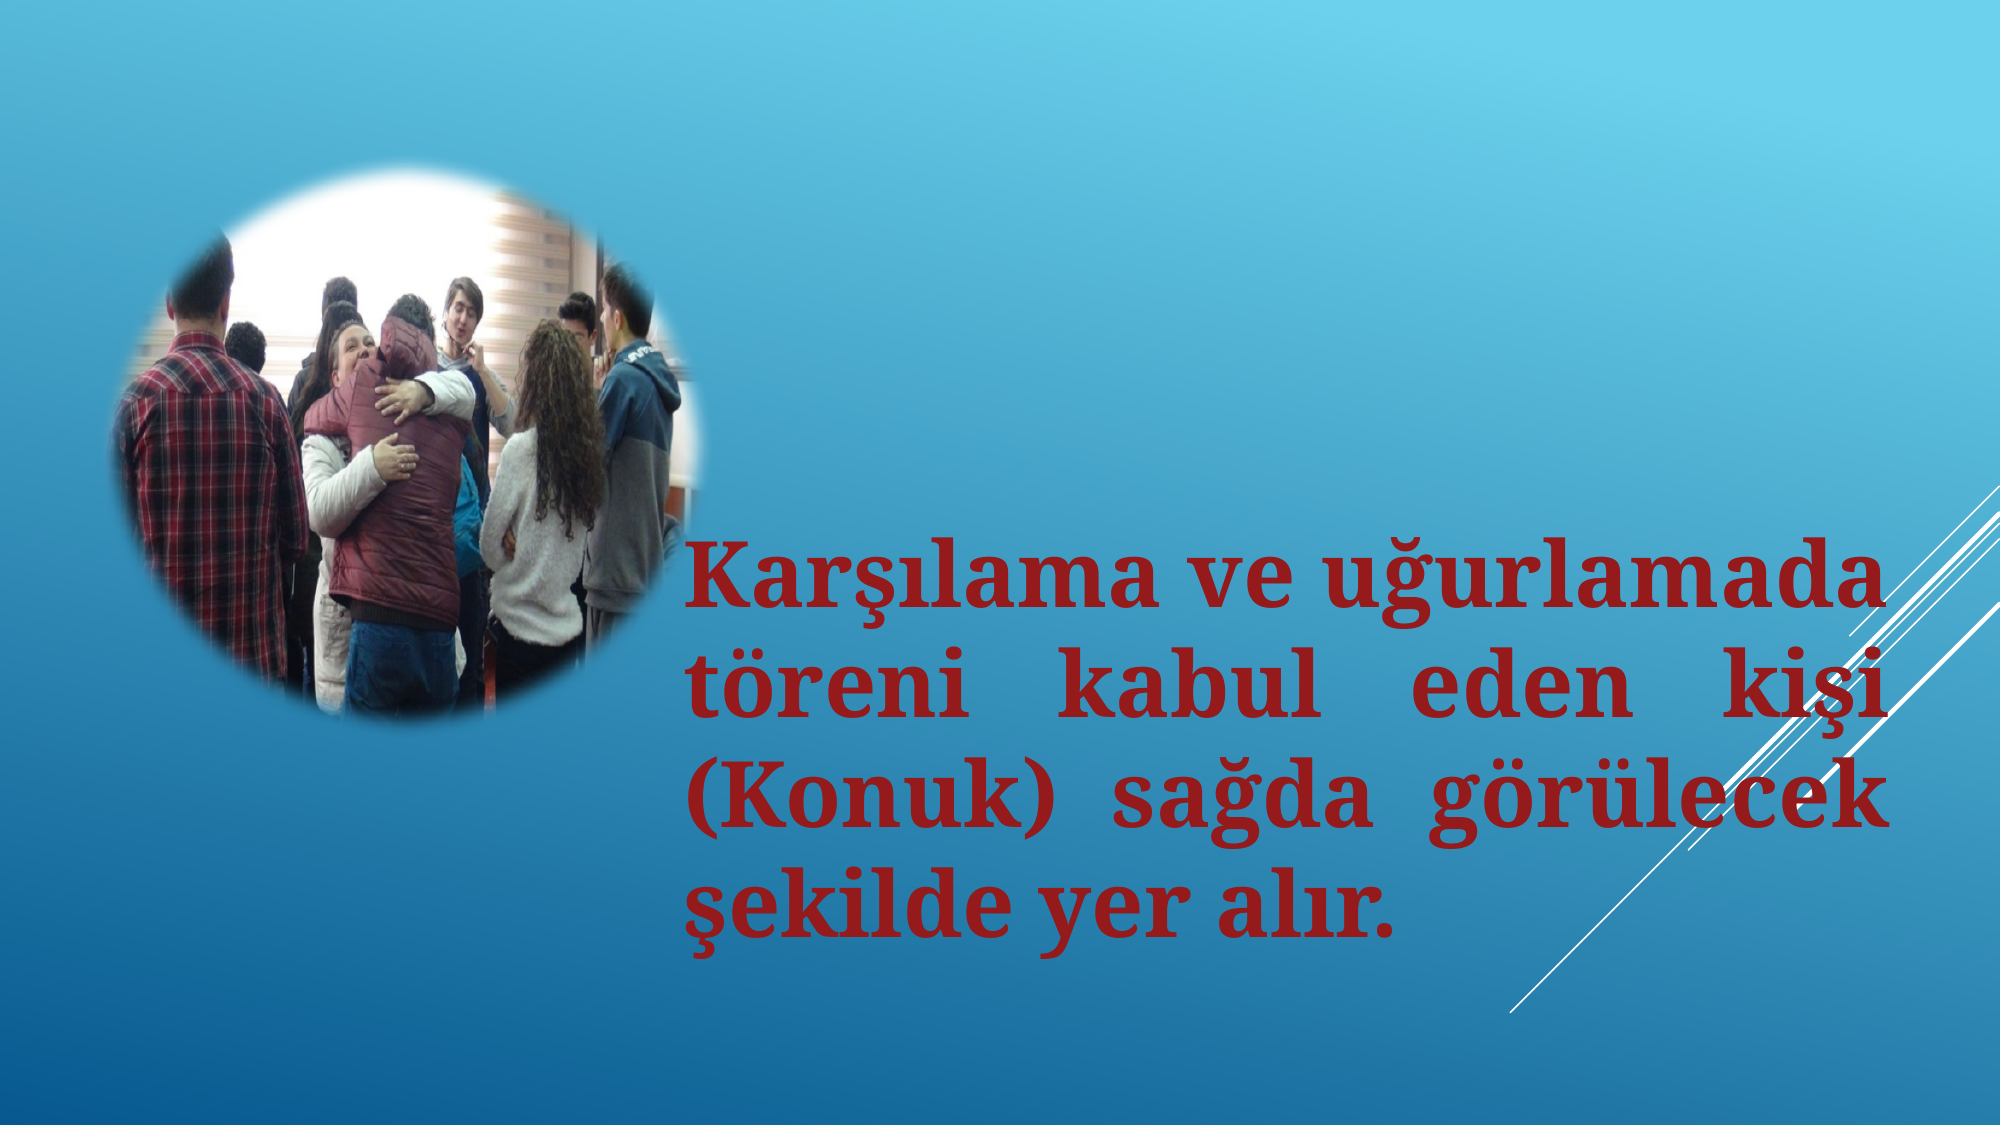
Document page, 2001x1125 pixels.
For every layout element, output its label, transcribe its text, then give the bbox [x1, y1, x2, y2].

picture [96, 151, 715, 739]
text_box Karşılama ve uğurlamada töreni kabul eden kişi (Konuk) sağda görülecek şekilde yer alır. [668, 508, 1906, 964]
